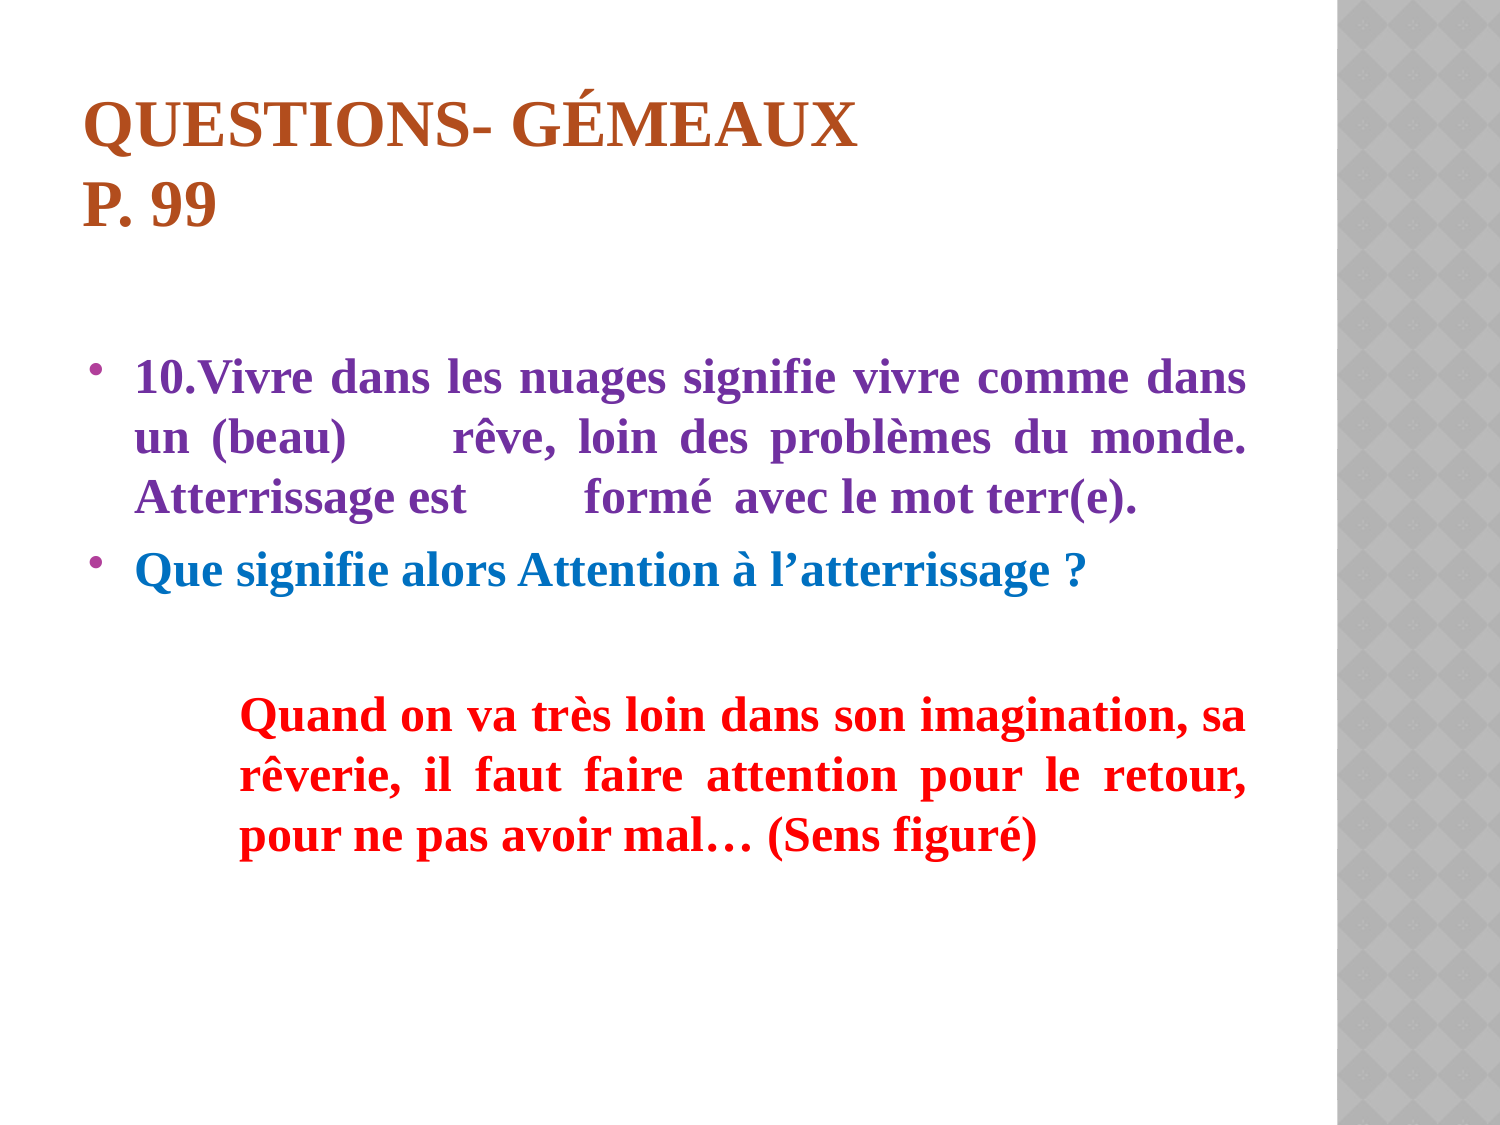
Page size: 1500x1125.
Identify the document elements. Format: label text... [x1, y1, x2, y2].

title QUESTIONS- GÉMEAUX P. 99 [75, 52, 1263, 240]
list 10.Vivre dans les nuages signifie vivre comme dans un (beau) rêve, loin des problèmes du monde. Atterrissage est formé avec le mot terr(e). Que signifie alors Attention à l’atterrissage ? Quand on va très loin dans son imagination, sa rêverie, il faut faire attention pour le retour, pour ne pas avoir mal… (Sens figuré) [75, 264, 1263, 1059]
